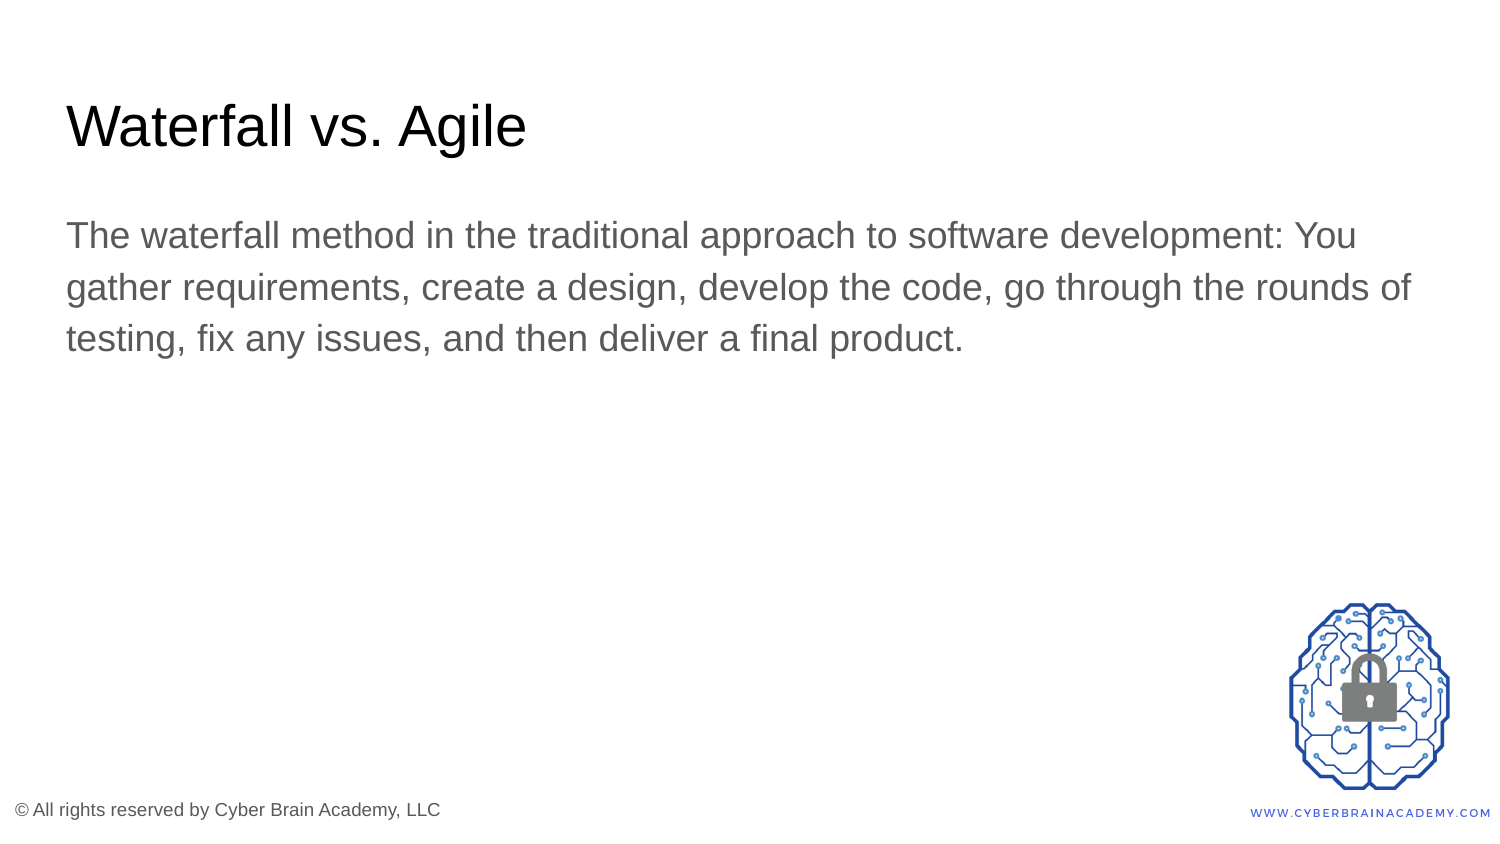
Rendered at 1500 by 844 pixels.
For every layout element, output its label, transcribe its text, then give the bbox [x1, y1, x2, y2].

picture [1242, 586, 1500, 844]
title Waterfall vs. Agile [51, 72, 1449, 167]
list The waterfall method in the traditional approach to software development: You gather requirements, create a design, develop the code, go through the rounds of testing, fix any issues, and then deliver a final product. [51, 189, 1449, 750]
